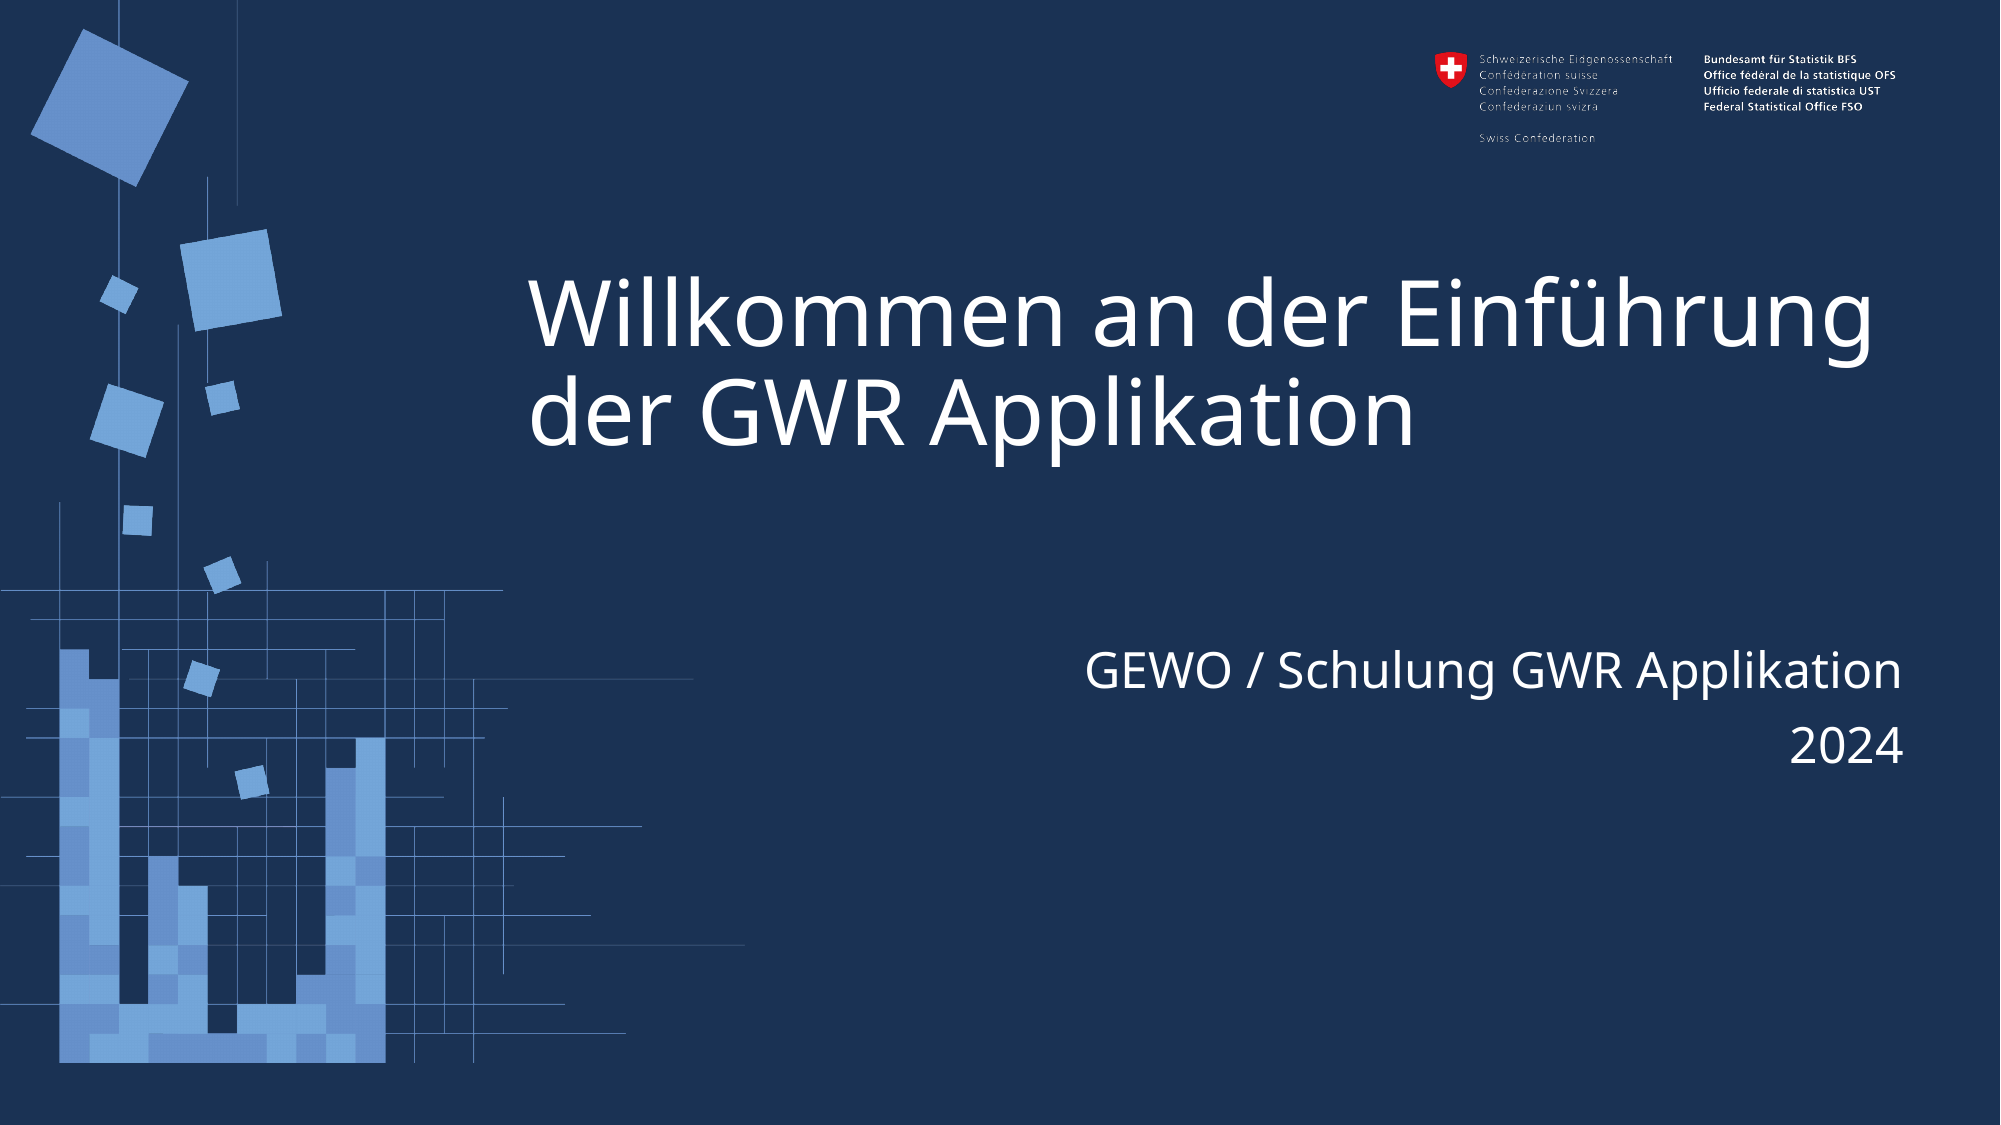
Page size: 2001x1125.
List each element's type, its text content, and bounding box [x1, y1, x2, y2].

picture [0, 0, 745, 1063]
picture [1434, 52, 1896, 142]
title Willkommen an der Einführung der GWR Applikation [527, 184, 1904, 549]
subtitle GEWO / Schulung GWR Applikation 2024 [757, 645, 1904, 994]
